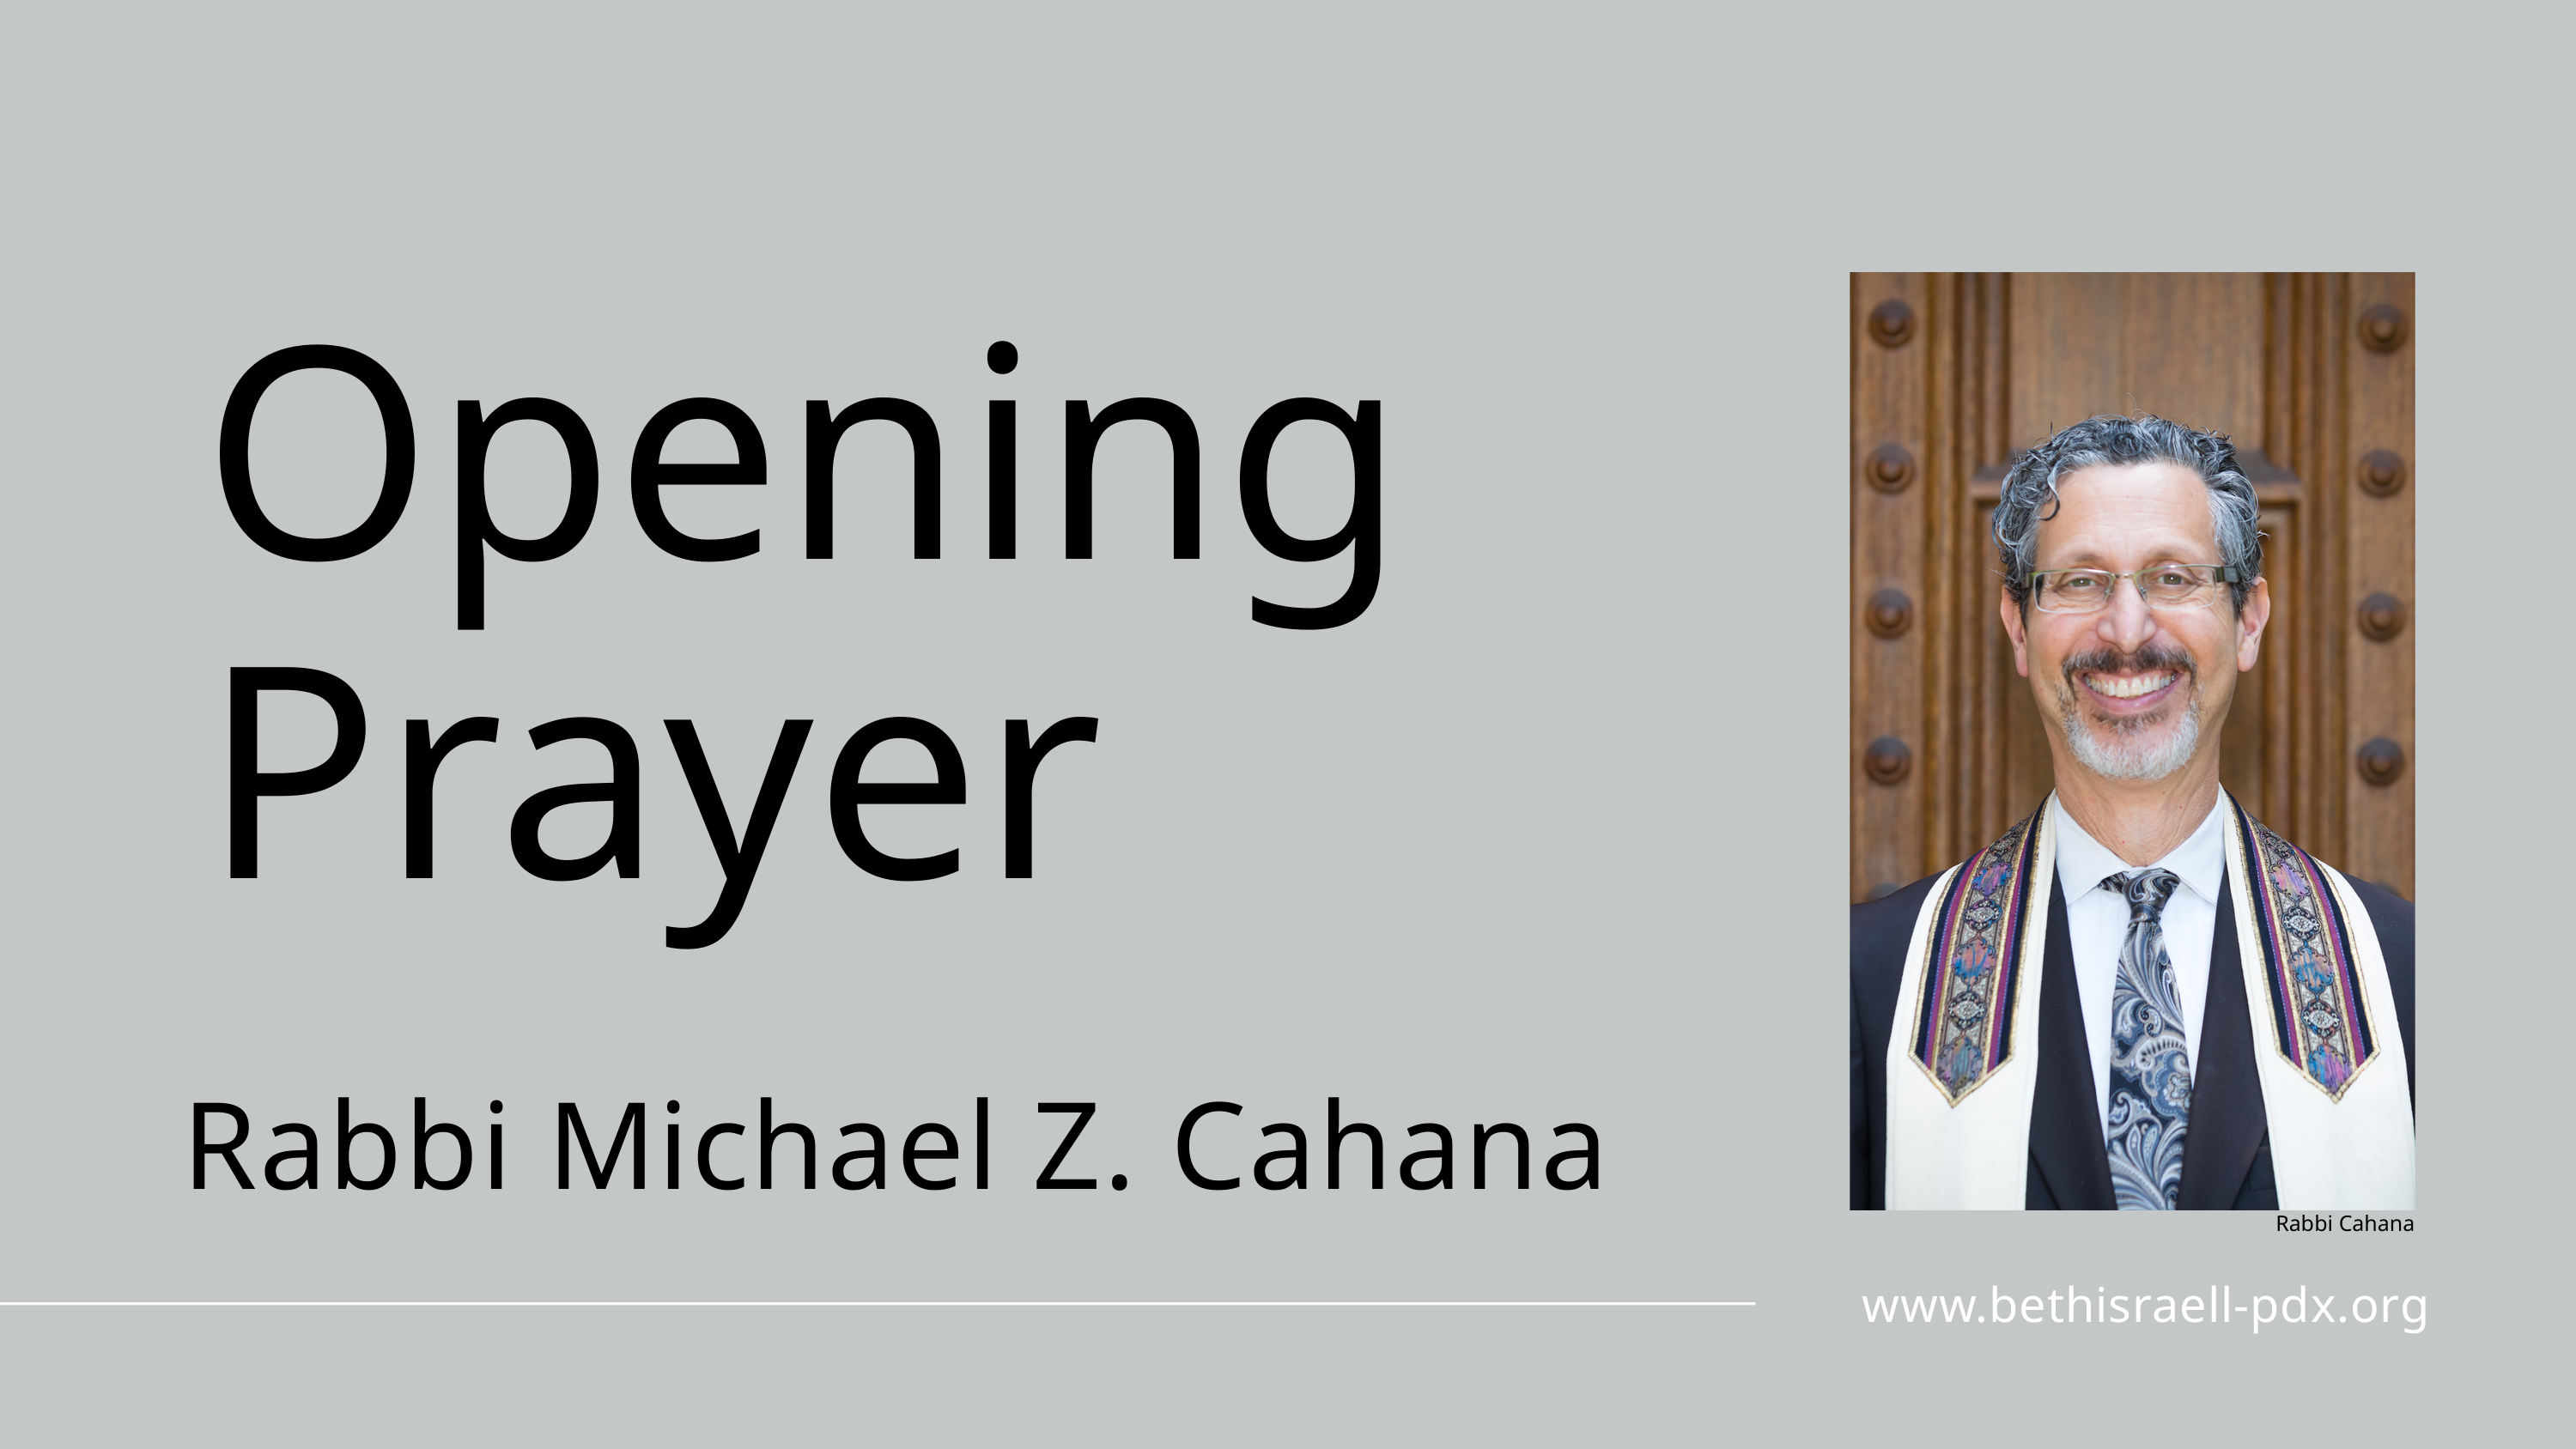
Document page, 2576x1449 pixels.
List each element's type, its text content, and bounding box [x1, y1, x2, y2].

text_box www.bethisraell-pdx.org [1796, 1264, 2432, 1332]
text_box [1850, 271, 2415, 1210]
text_box Rabbi Cahana [2030, 1216, 2415, 1236]
text_box Rabbi Michael Z. Cahana [182, 1057, 1769, 1214]
text_box Opening Prayer [202, 299, 1524, 938]
